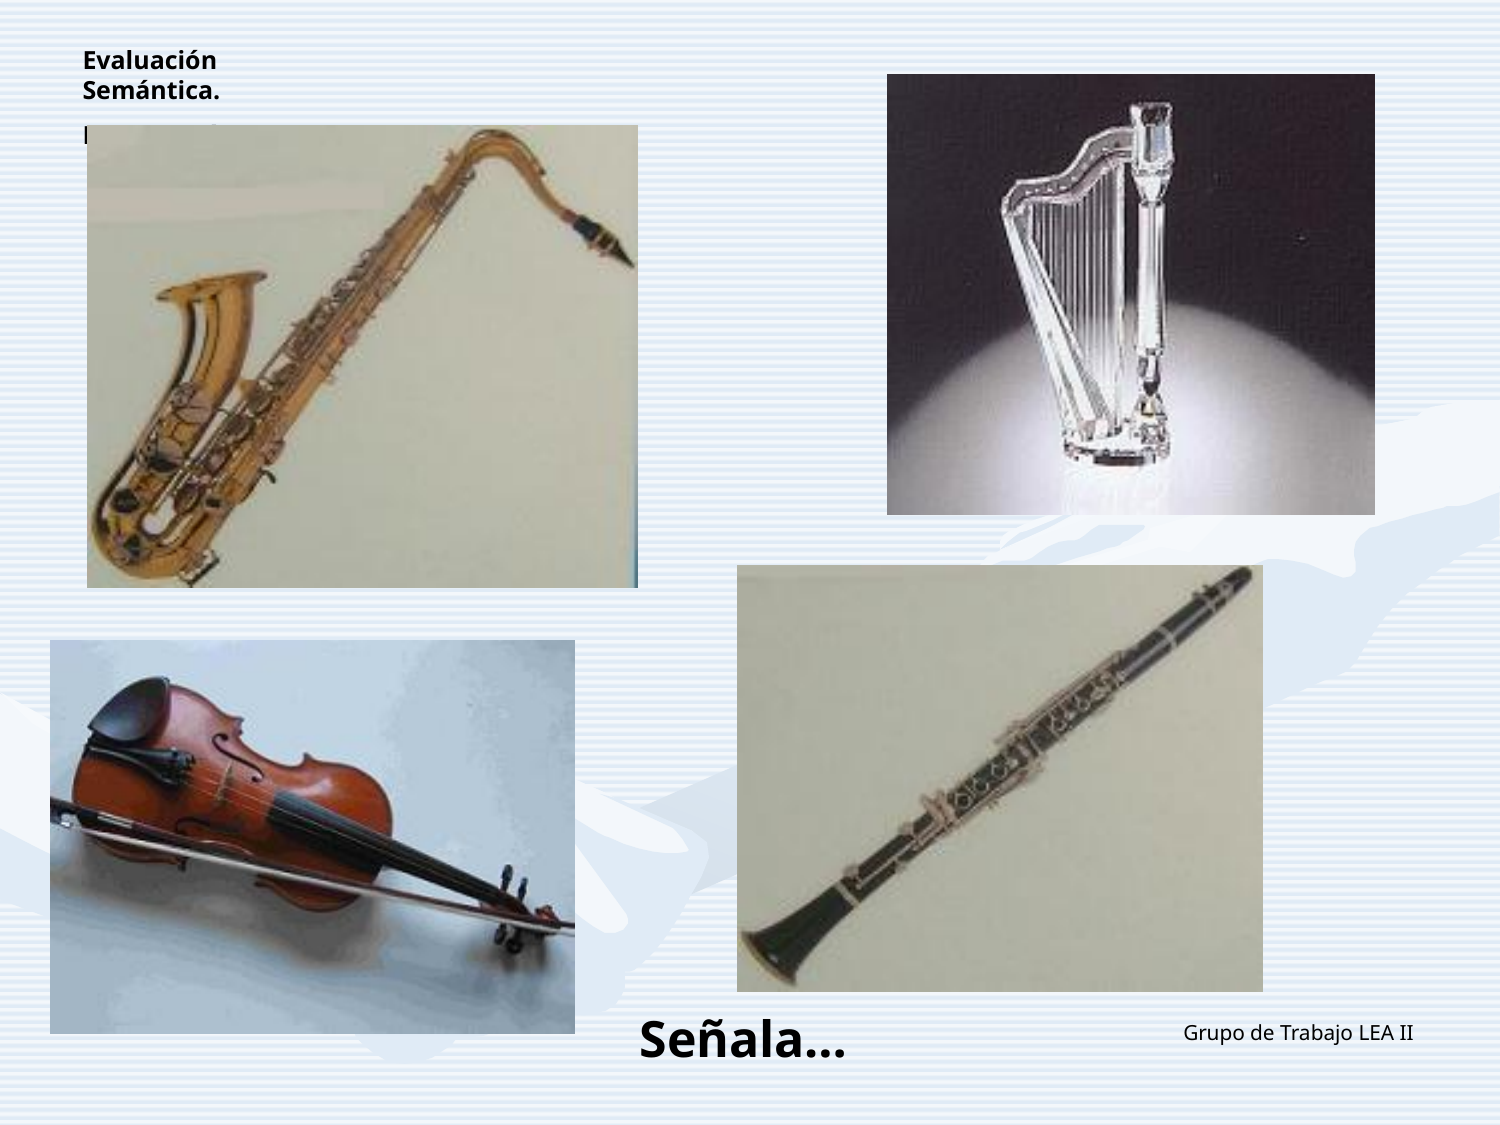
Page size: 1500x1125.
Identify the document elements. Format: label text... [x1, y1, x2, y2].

text_box Grupo de Trabajo LEA II [924, 1012, 1422, 1053]
picture [0, 0, 1500, 1125]
text_box Evaluación Semántica. Designación. 7 años. [74, 37, 363, 157]
text_box Señala… [549, 999, 938, 1075]
